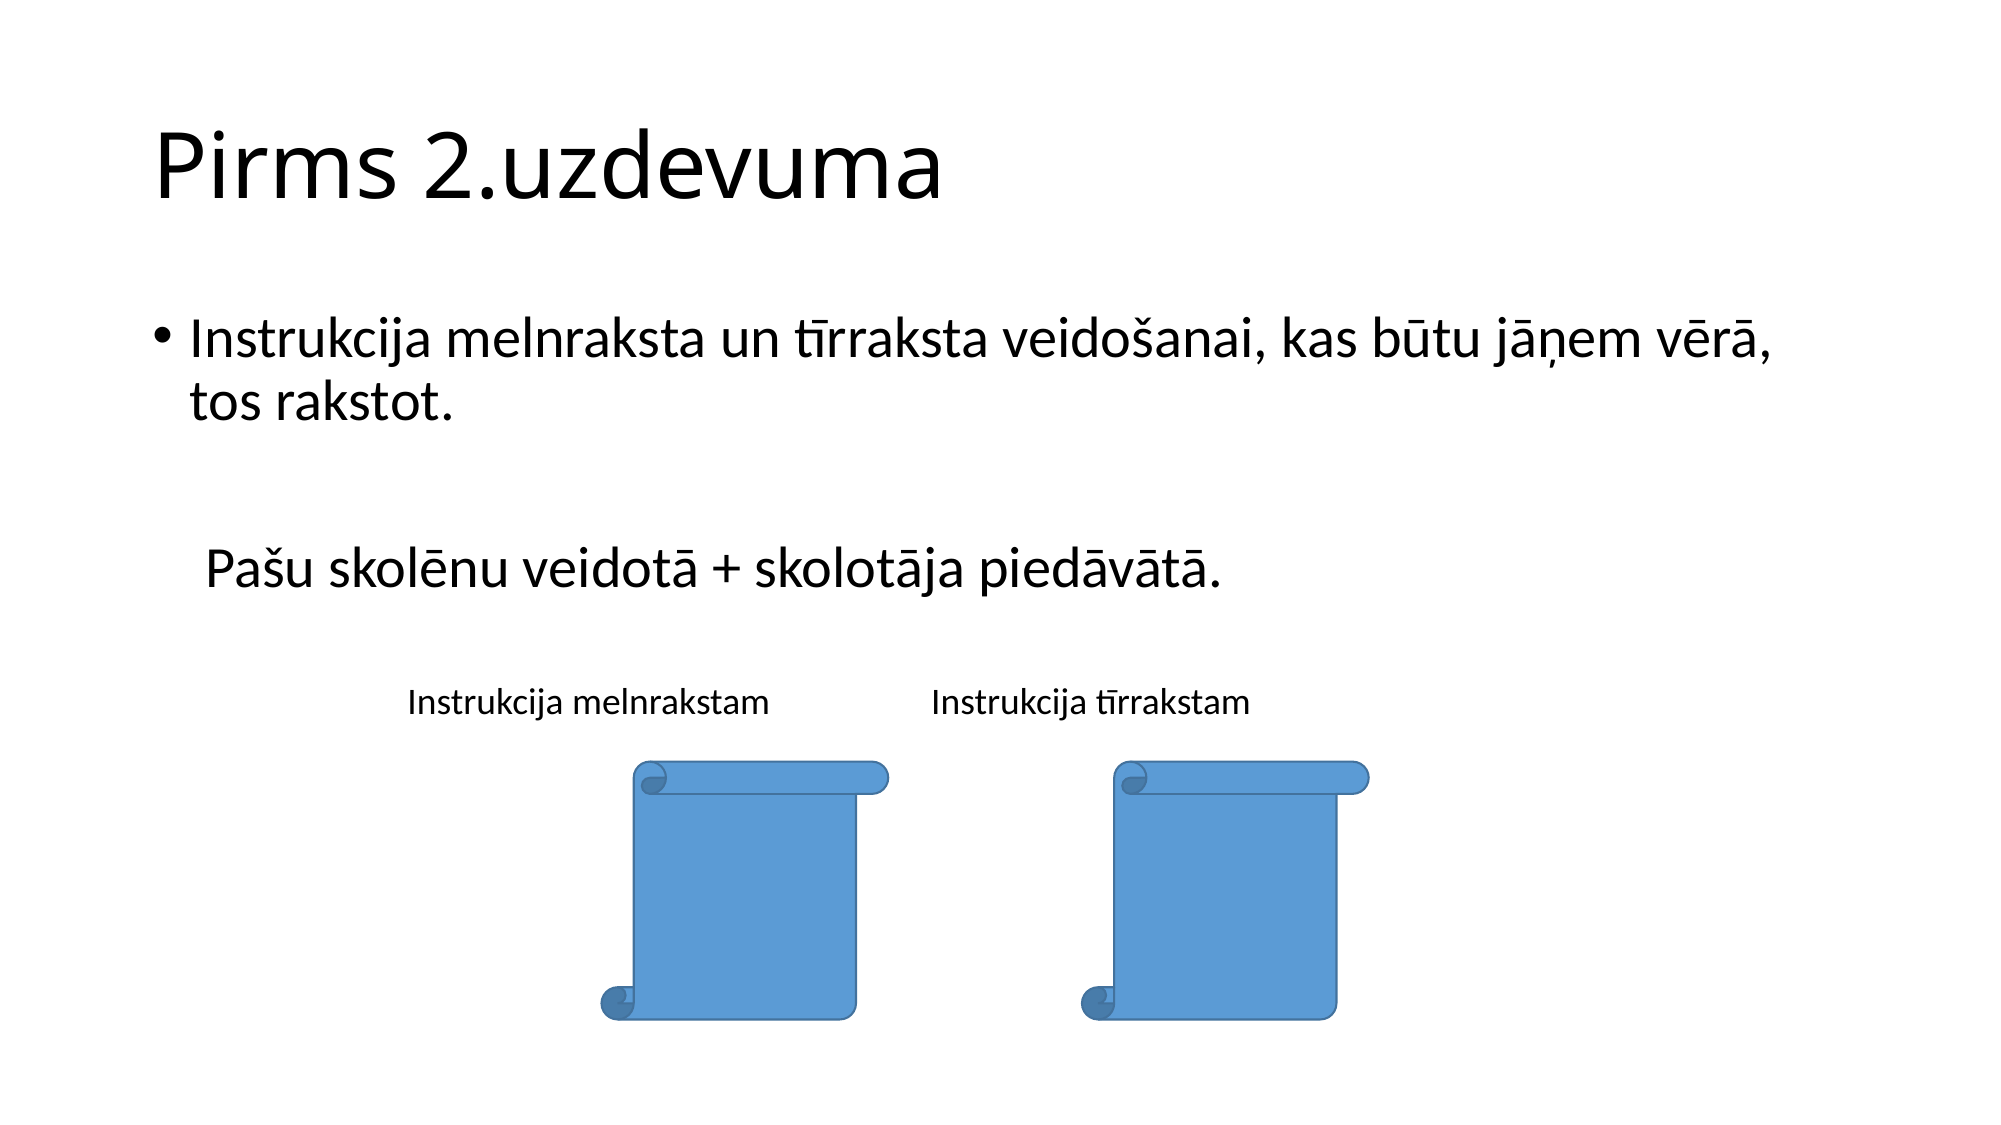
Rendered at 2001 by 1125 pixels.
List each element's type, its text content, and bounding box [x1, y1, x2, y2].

list Instrukcija melnraksta un tīrraksta veidošanai, kas būtu jāņem vērā, tos rakstot. Pašu skolēnu veidotā + skolotāja piedāvātā. Instrukcija melnrakstam Instrukcija tīrrakstam [137, 299, 1863, 1014]
text_box [1080, 760, 1370, 1021]
text_box [600, 760, 890, 1021]
title Pirms 2.uzdevuma [137, 59, 1863, 278]
